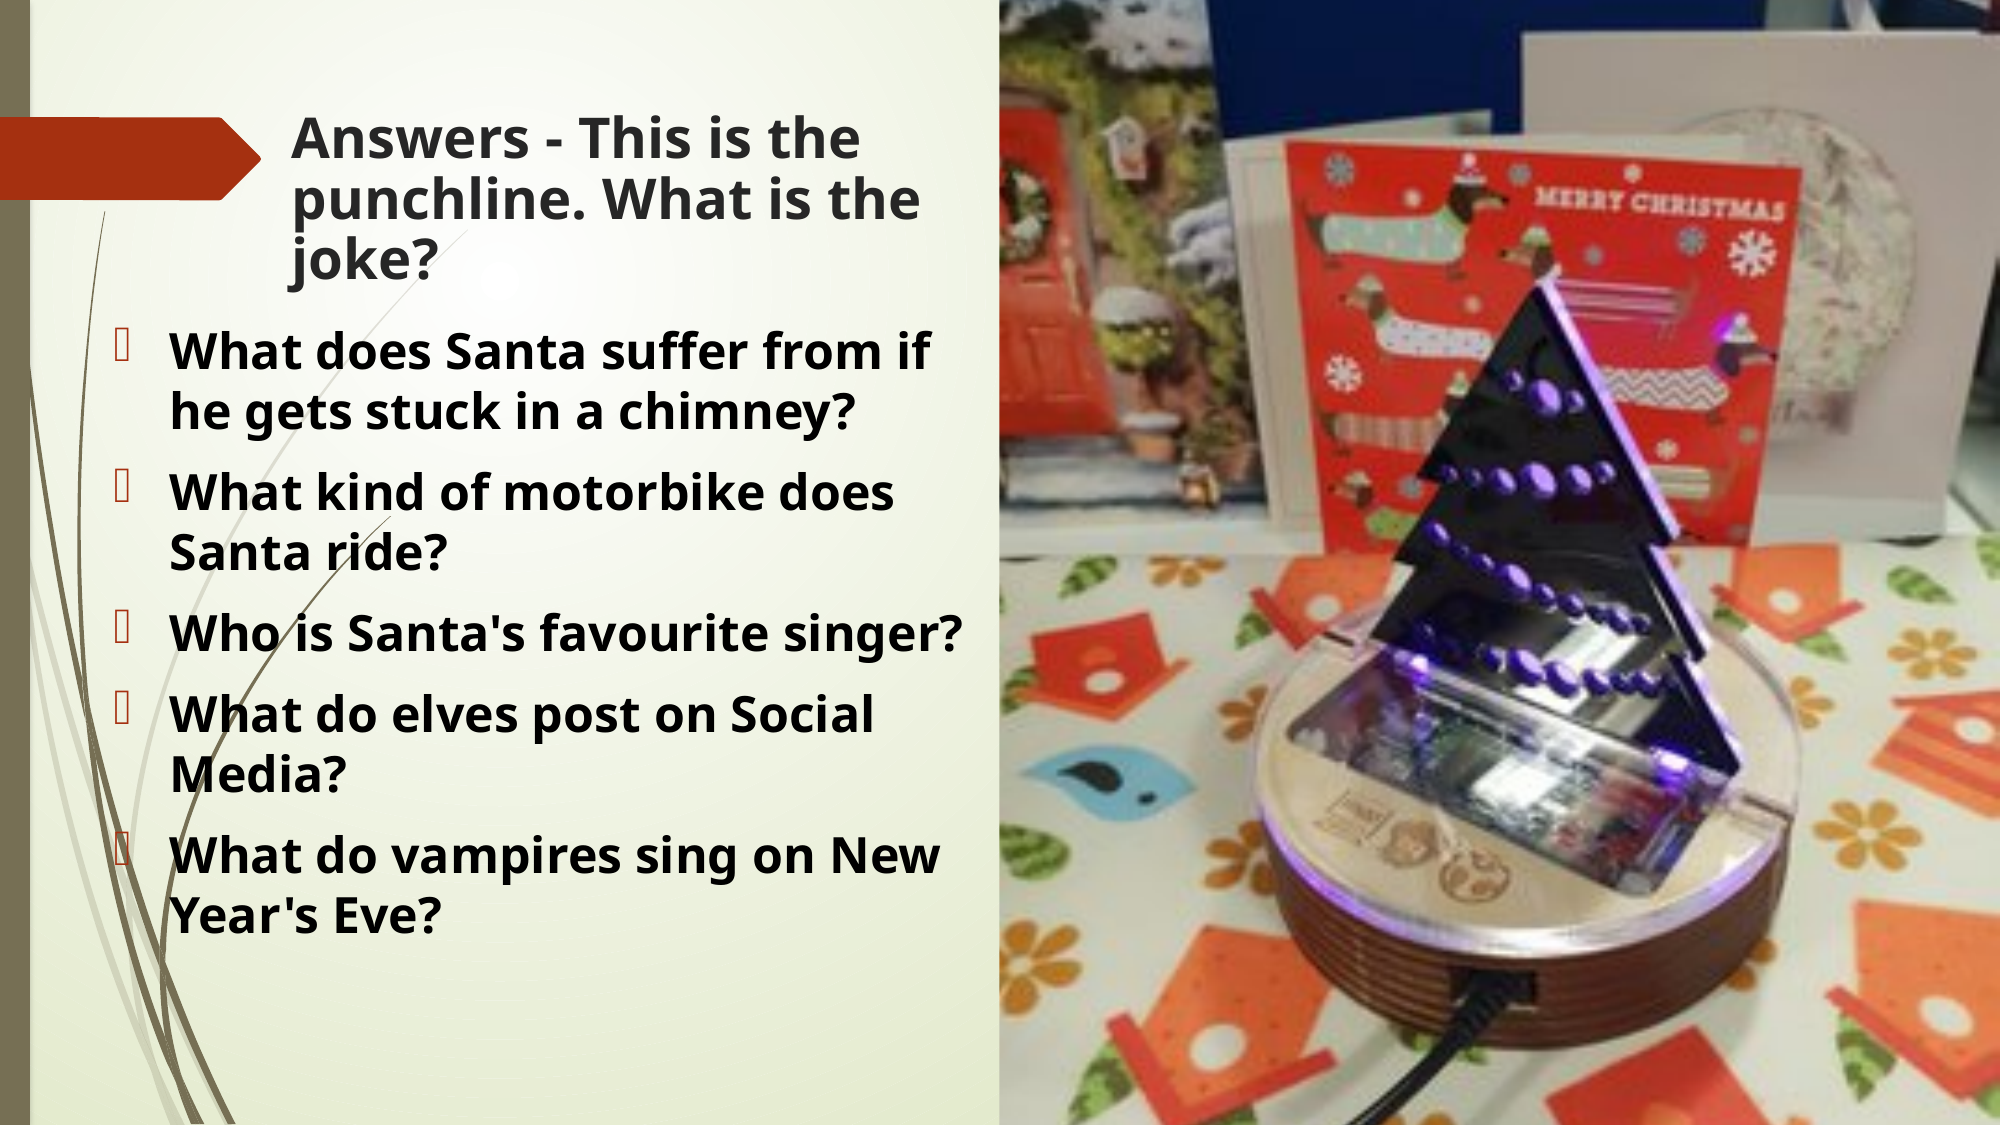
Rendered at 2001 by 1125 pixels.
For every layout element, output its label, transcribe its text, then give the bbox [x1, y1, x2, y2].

title Answers - This is the punchline. What is the joke? [276, 102, 956, 312]
list What does Santa suffer from if he gets stuck in a chimney? What kind of motorbike does Santa ride? Who is Santa's favourite singer? What do elves post on Social Media? What do vampires sing on New Year's Eve? [98, 312, 988, 1093]
picture [999, 0, 2000, 1125]
